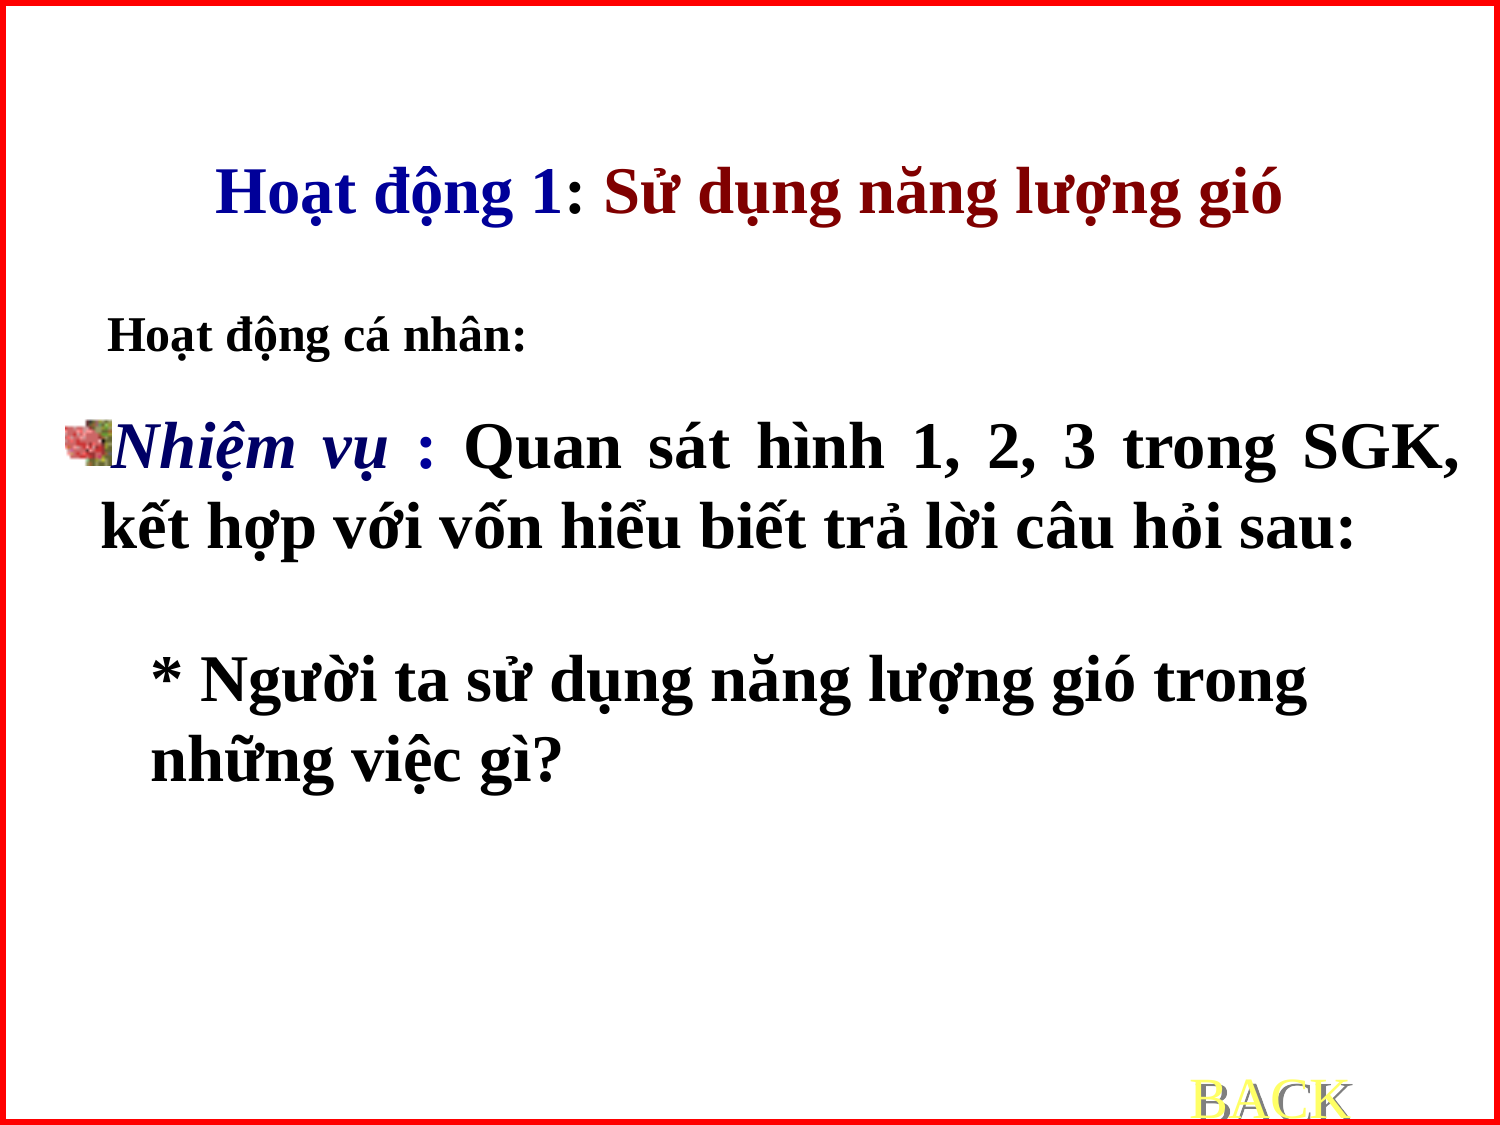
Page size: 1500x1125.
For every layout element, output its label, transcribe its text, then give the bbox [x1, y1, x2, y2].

text_box Hoạt động 1: Sử dụng năng lượng gió [106, 139, 1394, 235]
text_box [0, 0, 1500, 1124]
picture [65, 418, 112, 466]
text_box Hoạt động cá nhân: [92, 293, 768, 369]
text_box Nhiệm vụ : Quan sát hình 1, 2, 3 trong SGK, kết hợp với vốn hiểu biết trả lời câu hỏi sau: [50, 394, 1476, 570]
text_box * Người ta sử dụng năng lượng gió trong những việc gì? [135, 627, 1442, 802]
